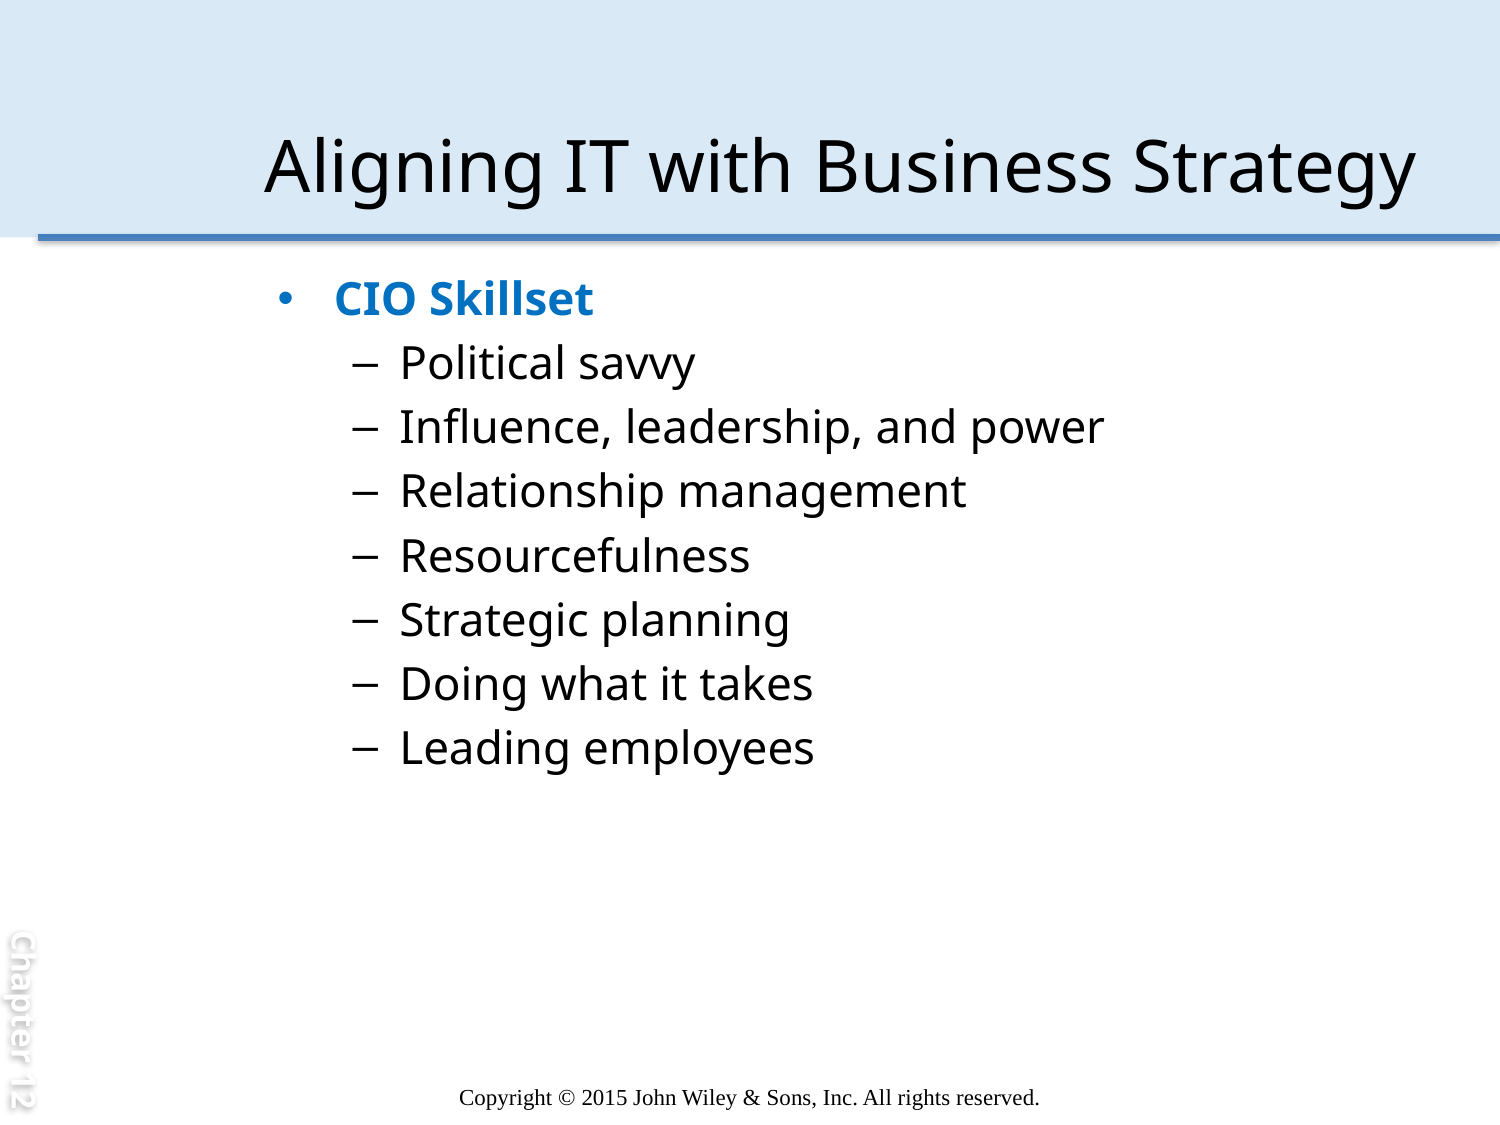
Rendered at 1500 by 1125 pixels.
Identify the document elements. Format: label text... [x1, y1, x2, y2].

list CIO Skillset Political savvy Influence, leadership, and power Relationship management Resourcefulness Strategic planning Doing what it takes Leading employees [262, 262, 1425, 1005]
list Chapter 12 [0, 0, 50, 1125]
text_box Aligning IT with Business Strategy [249, 70, 1450, 258]
